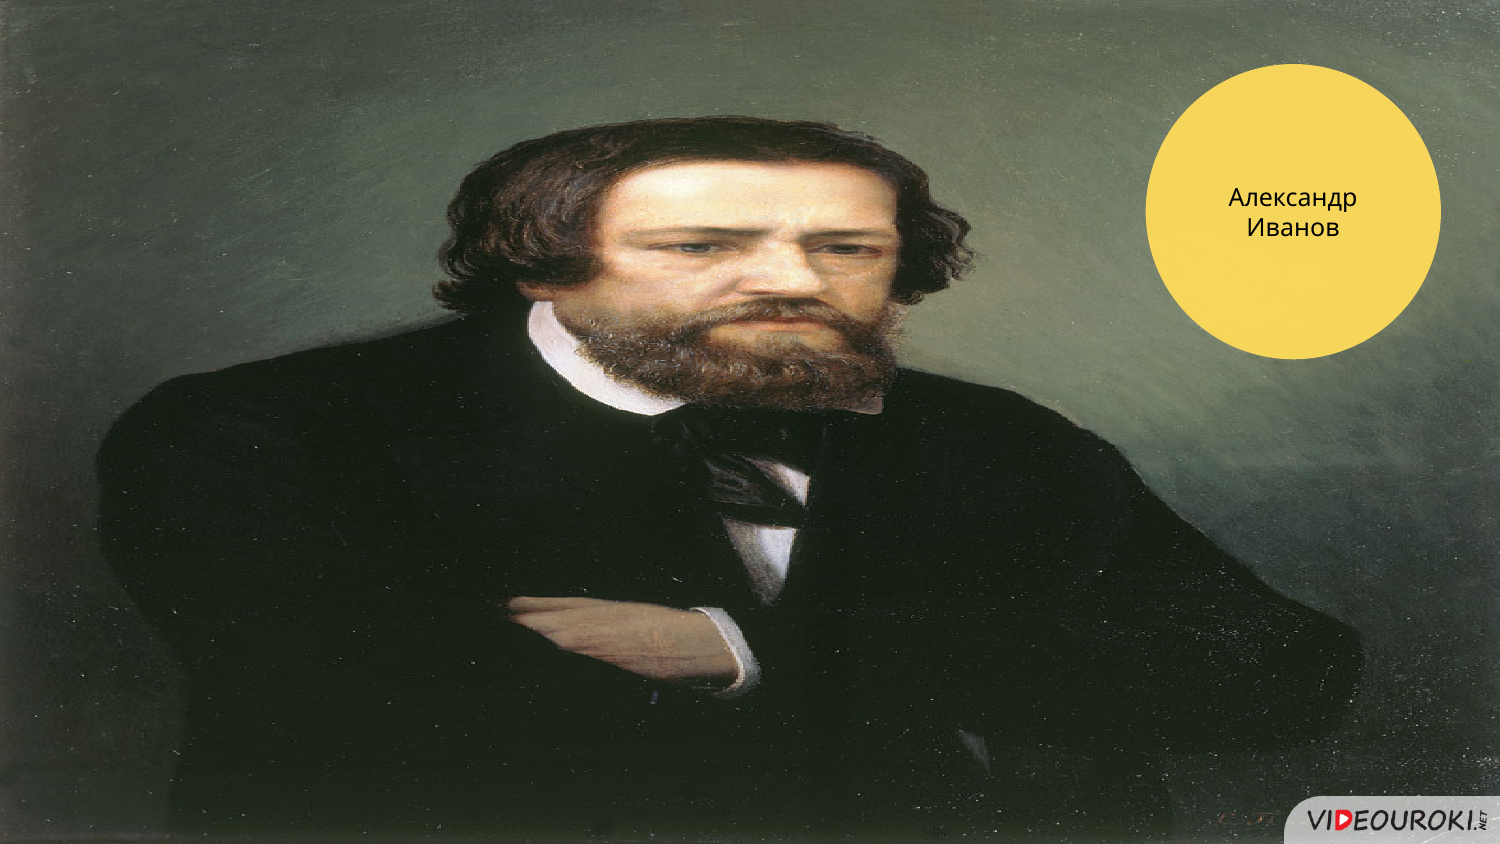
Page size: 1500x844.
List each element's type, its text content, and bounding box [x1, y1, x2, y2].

text_box Александр Иванов [1144, 62, 1442, 361]
picture [0, 0, 1500, 844]
